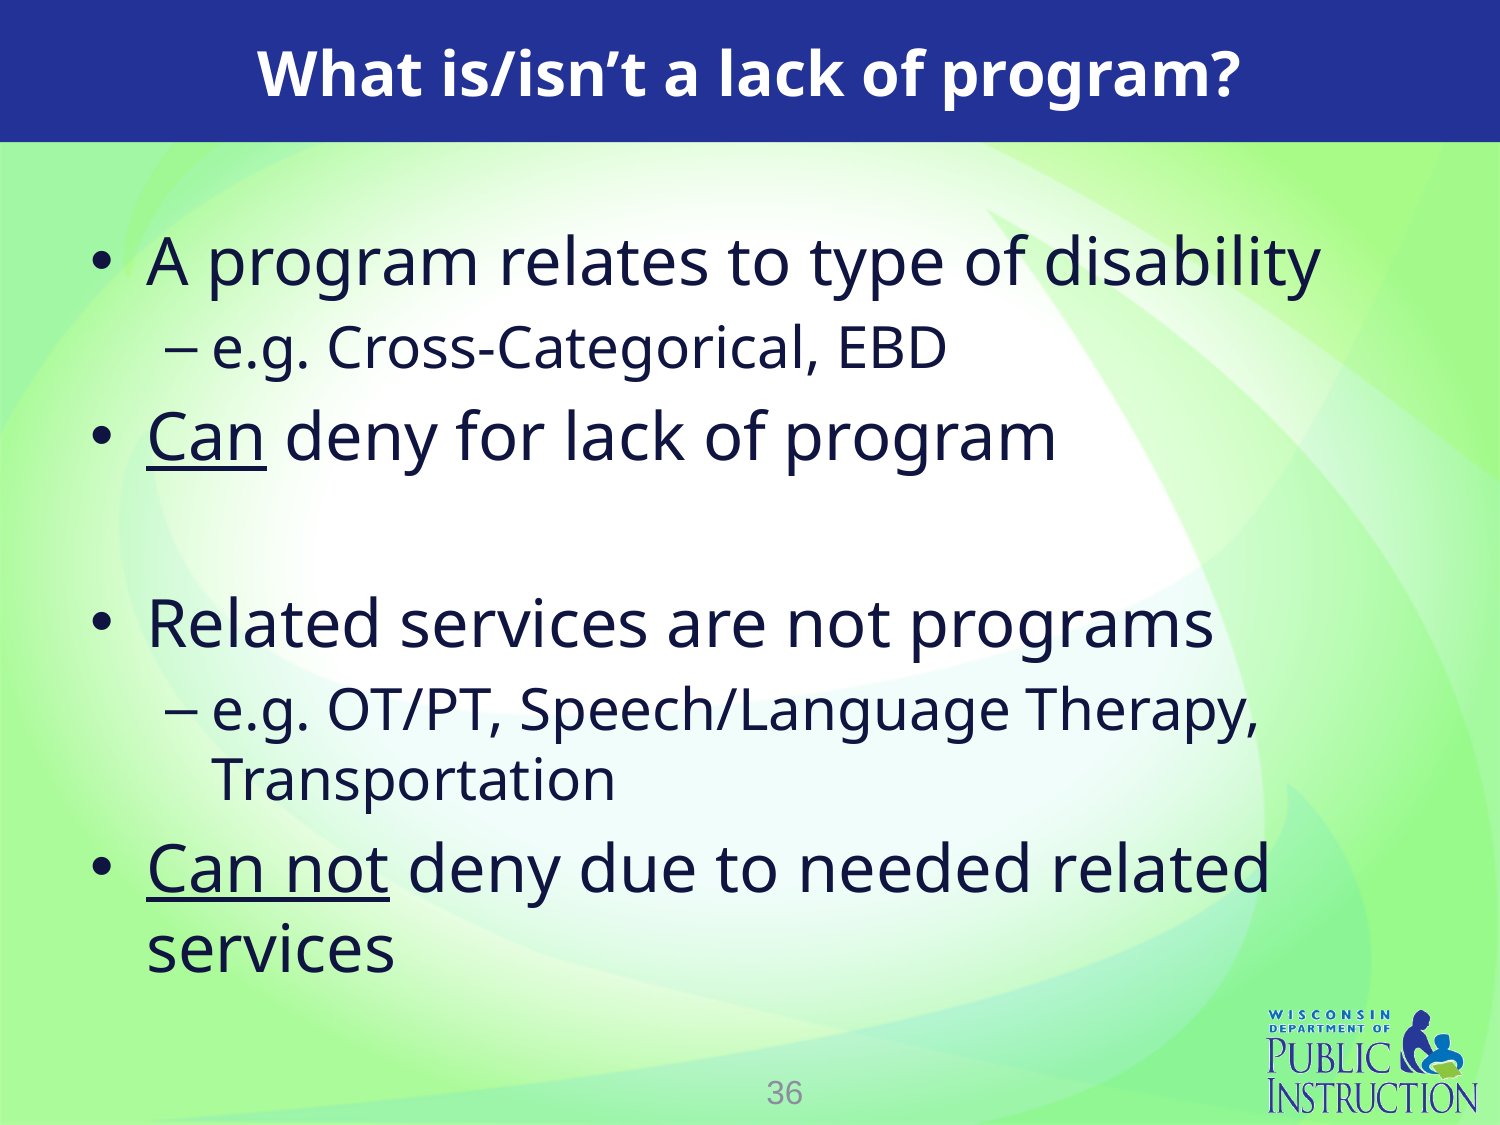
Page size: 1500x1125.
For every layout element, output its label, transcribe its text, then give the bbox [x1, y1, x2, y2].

slide_number 21 [0, 144, 1500, 1125]
title What is/isn’t a lack of program? [0, 0, 1500, 144]
slide_number 36 [468, 1061, 819, 1122]
list A program relates to type of disability e.g. Cross-Categorical, EBD Can deny for lack of program Related services are not programs e.g. OT/PT, Speech/Language Therapy, Transportation Can not deny due to needed related services [74, 211, 1426, 1010]
picture [1266, 1010, 1478, 1113]
